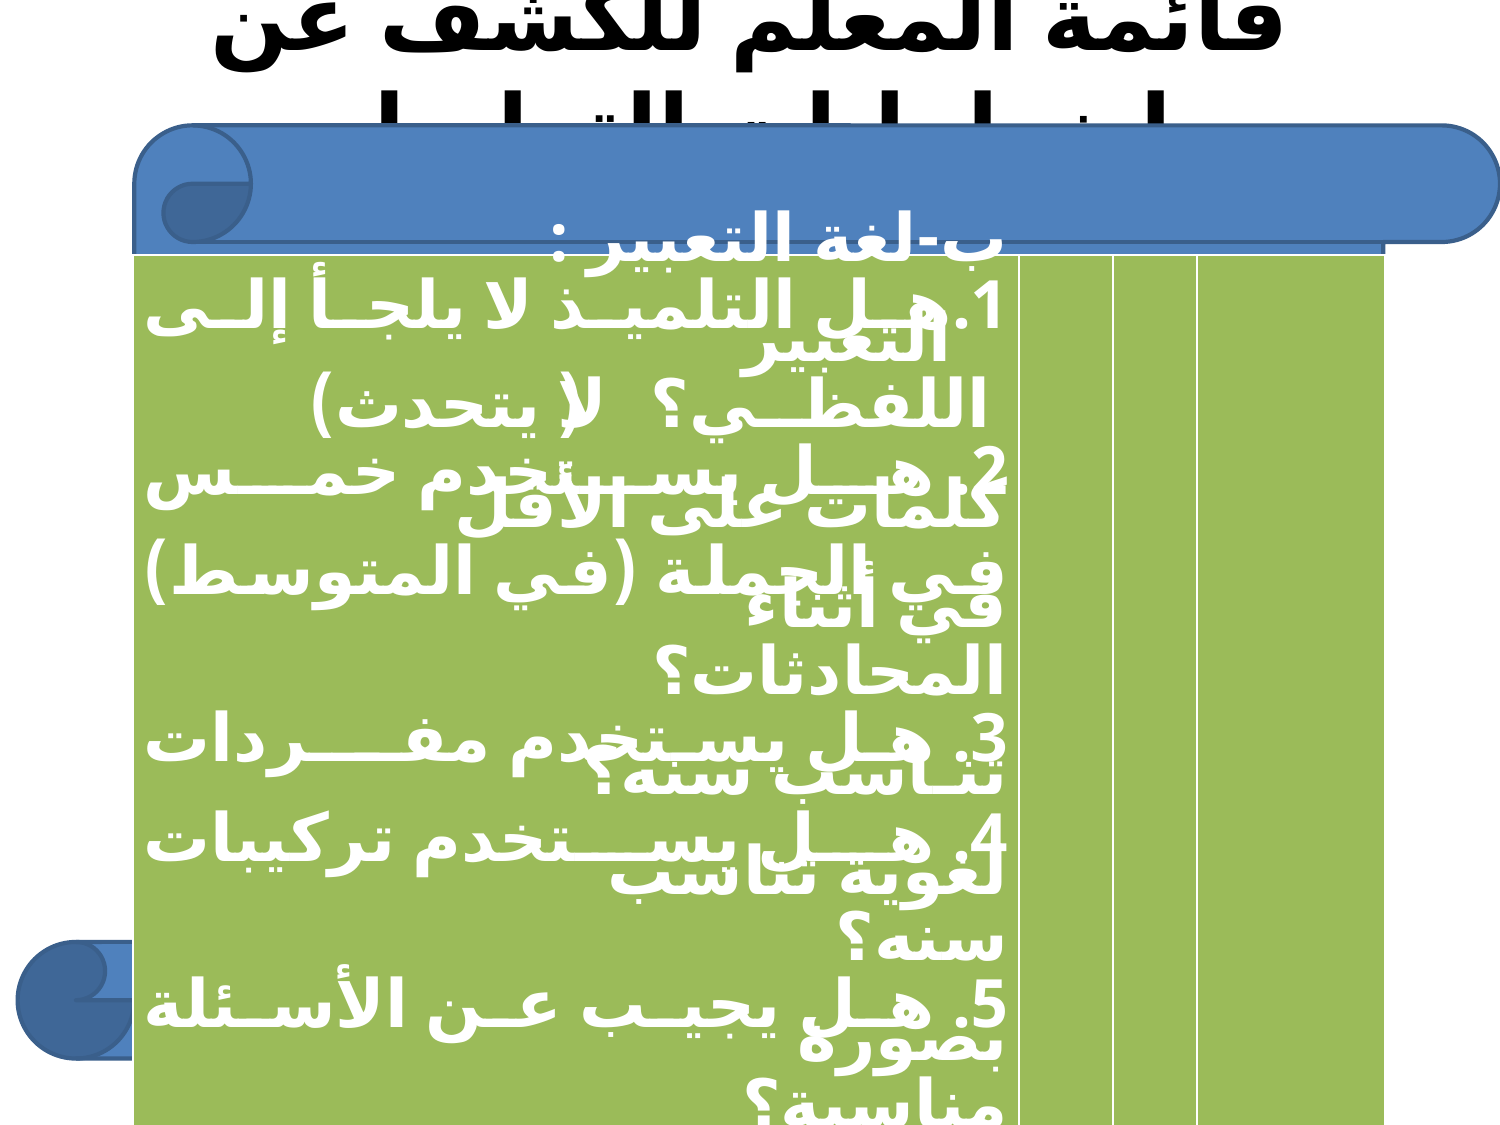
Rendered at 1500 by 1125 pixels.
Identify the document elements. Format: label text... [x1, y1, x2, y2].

table_header [1114, 256, 1196, 1125]
text_box [15, 939, 132, 1061]
text_box [132, 123, 1500, 254]
table_header [1020, 256, 1112, 1125]
title قائمة المعلم للكشف عن اضطرابات التواصل [75, 0, 1425, 138]
table_header [1198, 256, 1384, 1125]
table_header ب-لغة التعبير : هل التلميذ لا يلجأ إلى التعبير اللفظــي؟ (لا يتحدث) 2. هل يستخدم خمس كلمات على الأقل في الجملة (في المتوسط) في أثناء المحادثات؟ 3. هل يستخدم مفـــردات تنـاسب سنه؟ 4. هل يستخدم تركيبات لغوية تناسب سنه؟ 5. هل يجيب عن الأسئلة بصورة مناسبة؟ [134, 256, 1018, 1125]
